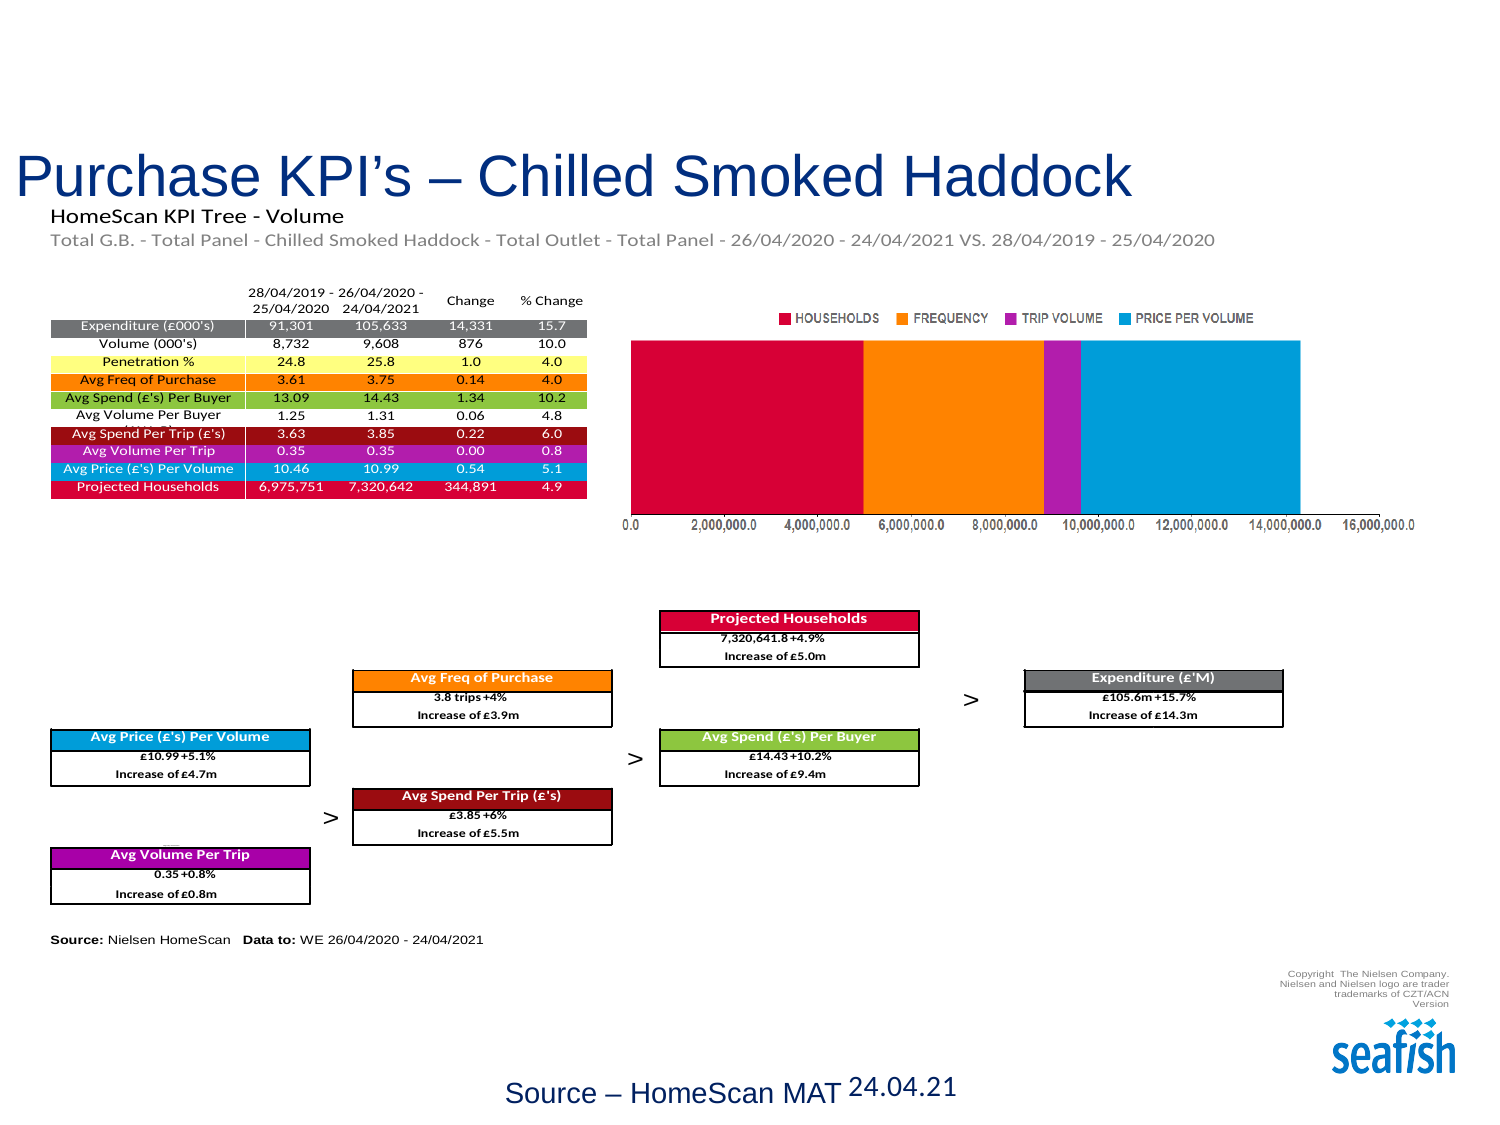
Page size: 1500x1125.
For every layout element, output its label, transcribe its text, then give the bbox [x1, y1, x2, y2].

picture [841, 1072, 1004, 1114]
text_box Source – HomeScan MAT [0, 1067, 857, 1117]
text_box Purchase KPI’s – Chilled Smoked Haddock [0, 130, 1418, 165]
picture [0, 165, 1500, 1074]
